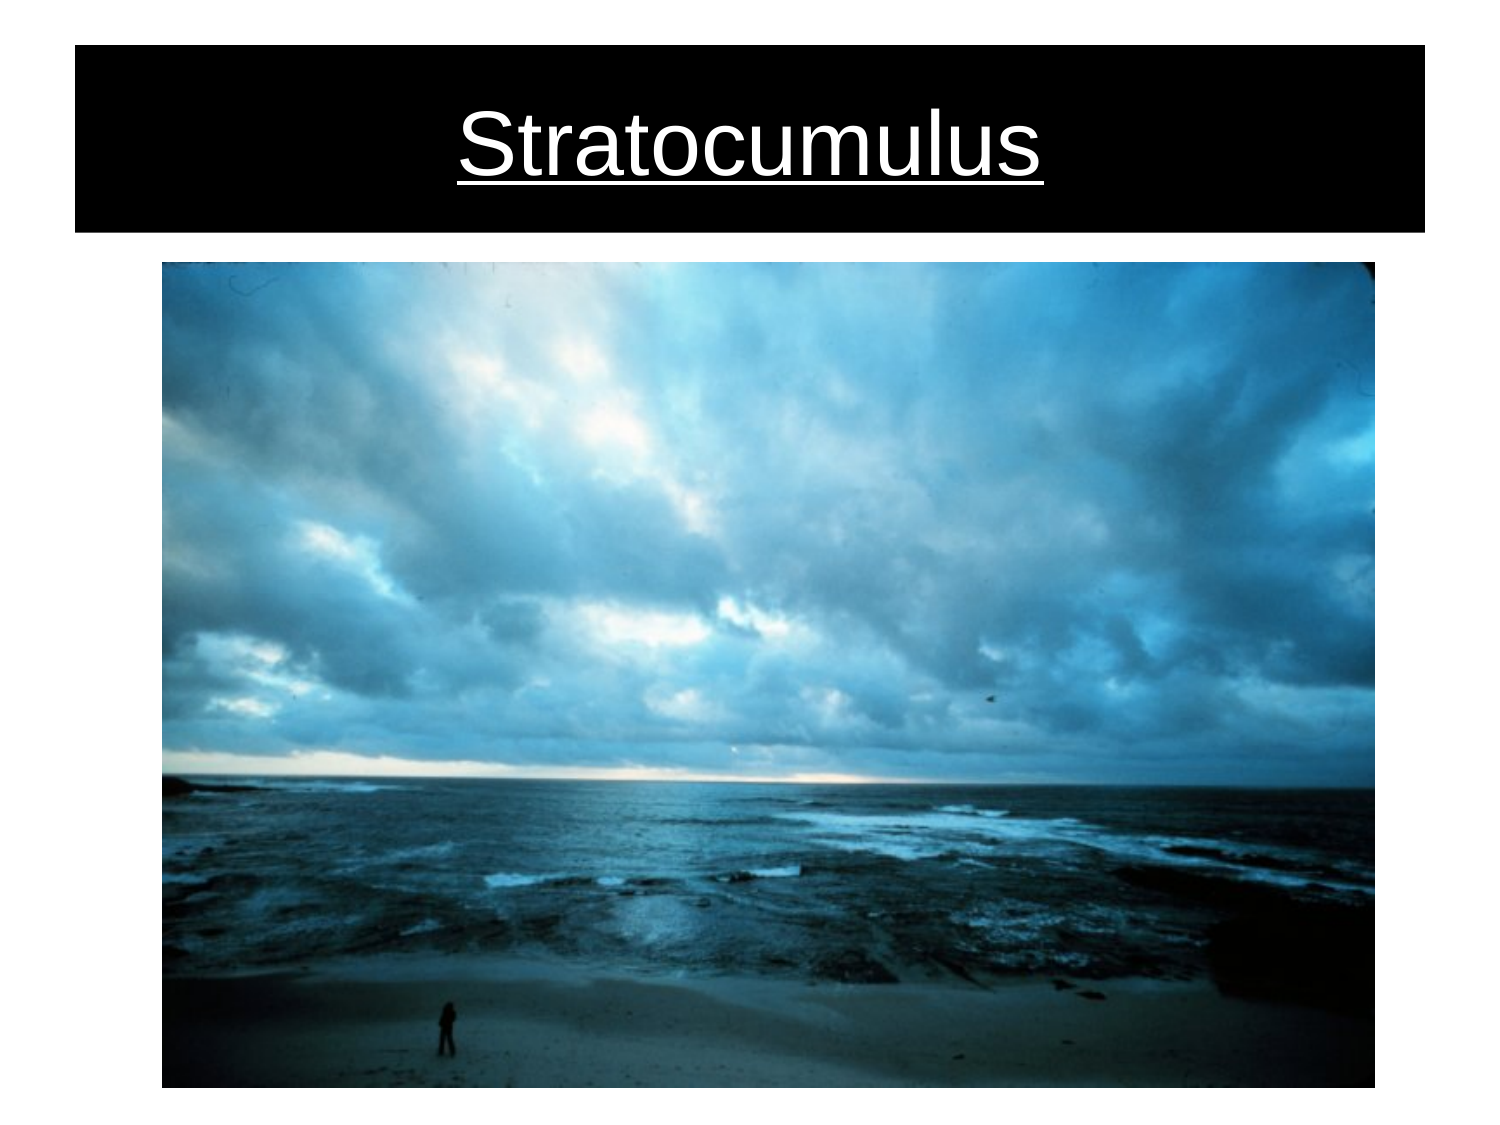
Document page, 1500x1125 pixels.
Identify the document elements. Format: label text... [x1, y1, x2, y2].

picture [162, 262, 1376, 1088]
title Stratocumulus [74, 44, 1426, 233]
